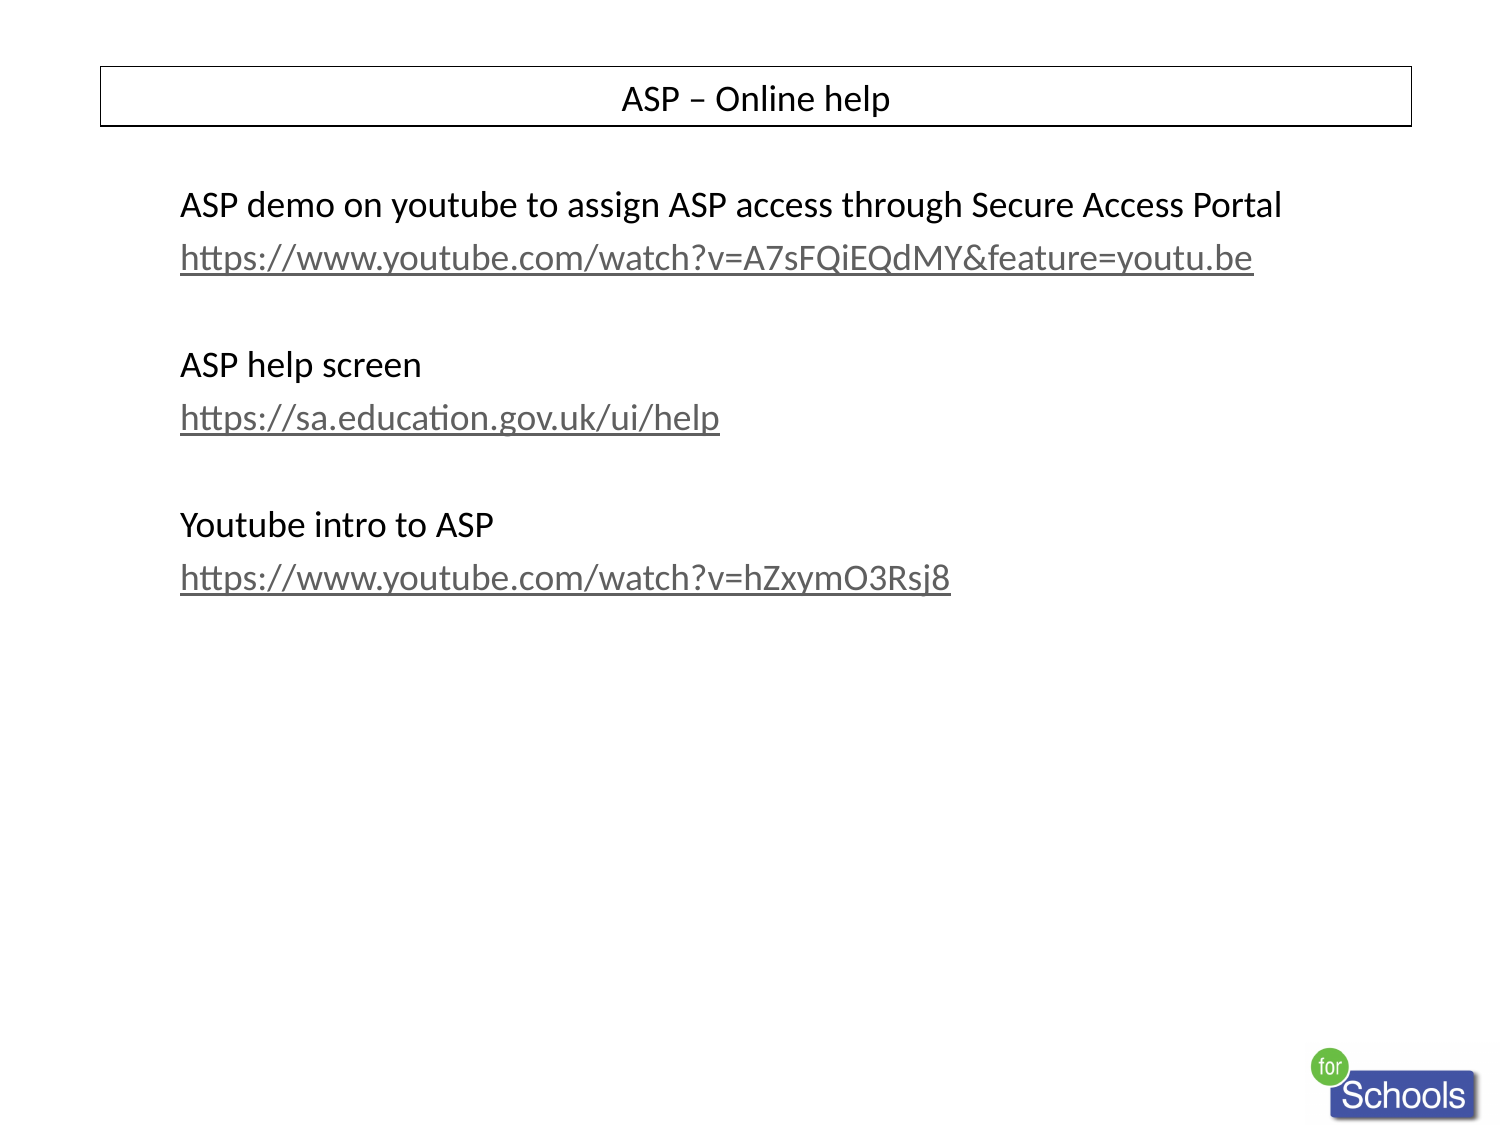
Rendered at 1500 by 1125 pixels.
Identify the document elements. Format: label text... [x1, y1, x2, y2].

text_box ASP – Online help [100, 66, 1412, 127]
text_box ASP demo on youtube to assign ASP access through Secure Access Portal https://www.youtube.com/watch?v=A7sFQiEQdMY&feature=youtu.be ASP help screen https://sa.education.gov.uk/ui/help Youtube intro to ASP https://www.youtube.com/watch?v=hZxymO3Rsj8 [147, 172, 1412, 988]
picture [1305, 1042, 1500, 1125]
